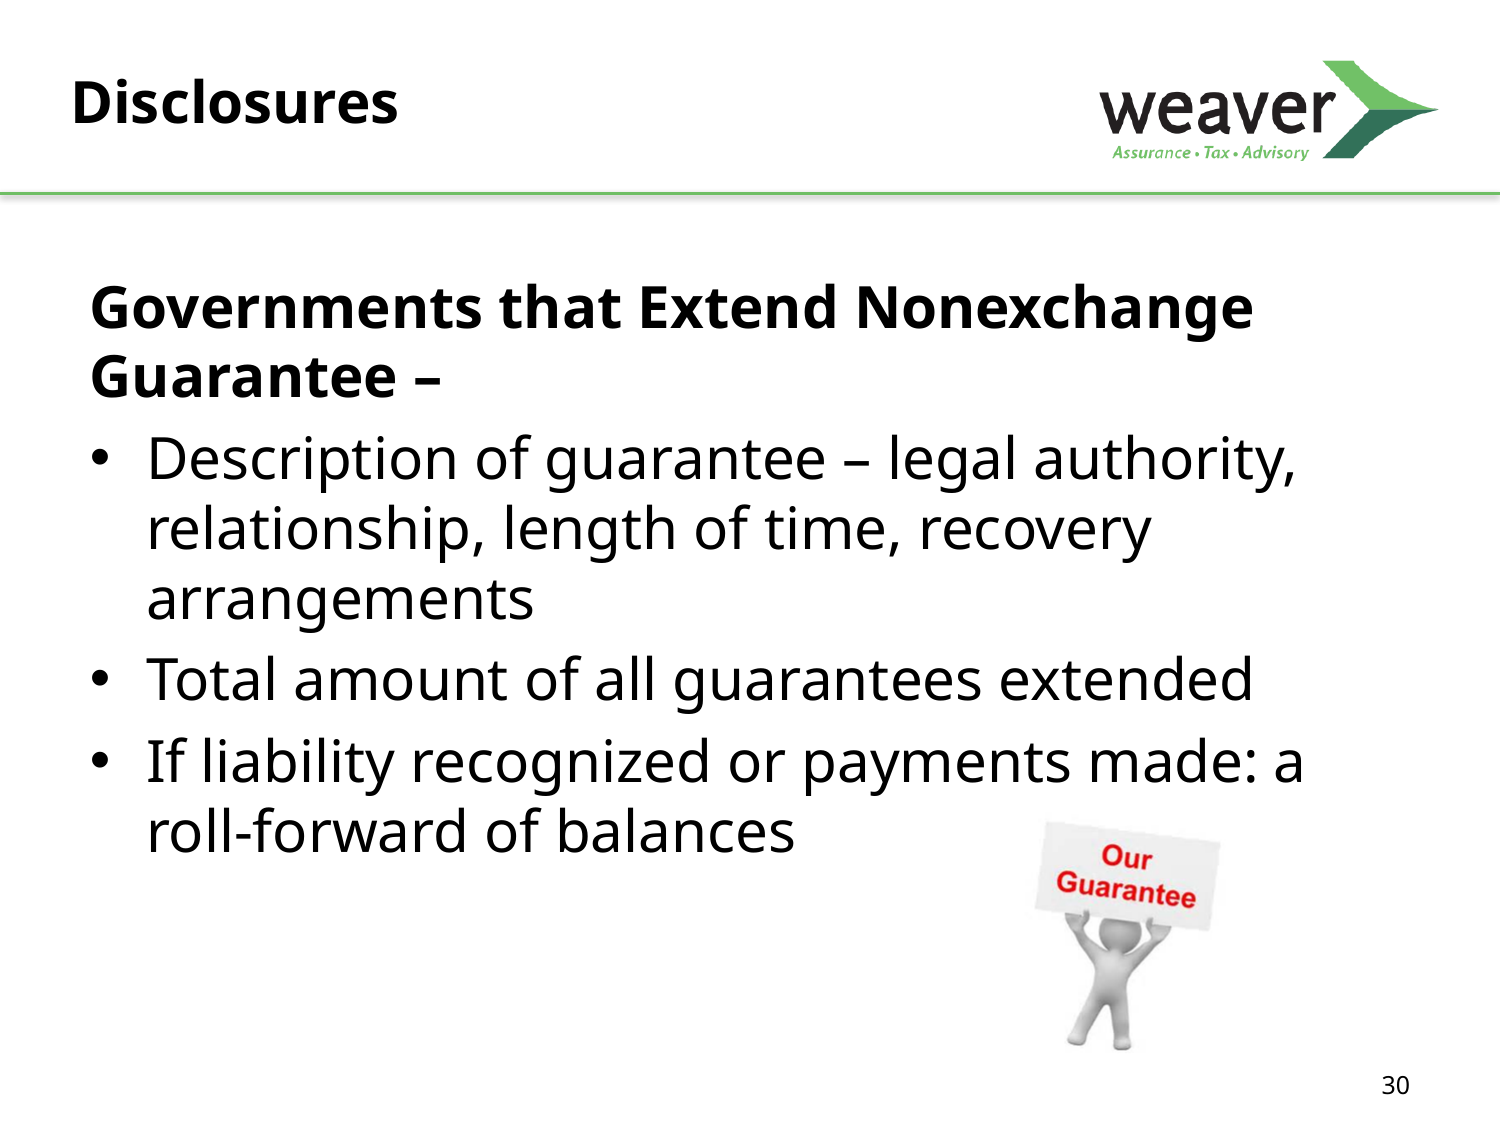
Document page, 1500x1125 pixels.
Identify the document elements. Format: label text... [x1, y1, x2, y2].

list Governments that Extend Nonexchange Guarantee – Description of guarantee – legal authority, relationship, length of time, recovery arrangements Total amount of all guarantees extended If liability recognized or payments made: a roll-forward of balances [75, 262, 1425, 1063]
title Disclosures [55, 58, 1075, 177]
picture [998, 812, 1249, 1063]
slide_number 30 [1074, 1062, 1425, 1103]
